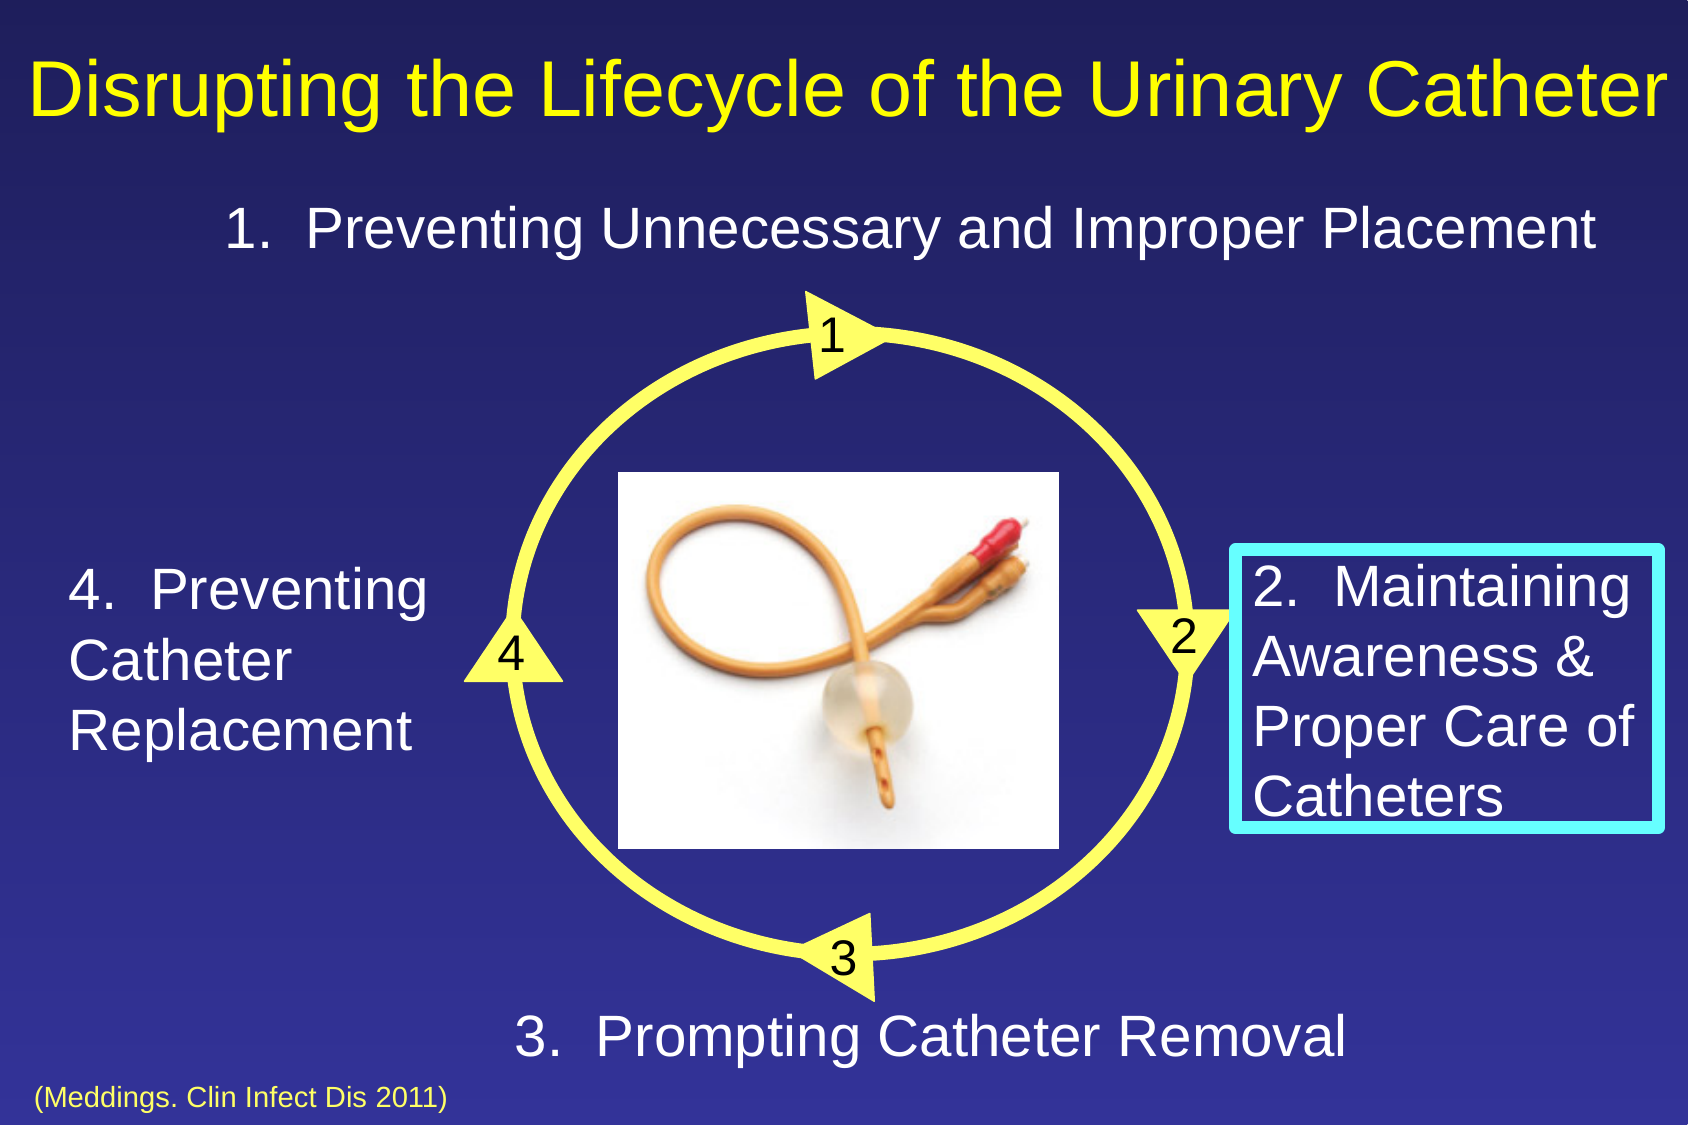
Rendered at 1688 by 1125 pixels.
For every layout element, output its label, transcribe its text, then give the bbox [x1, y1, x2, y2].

title Disrupting the Lifecycle of the Urinary Catheter [0, 0, 1688, 203]
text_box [62, 189, 1686, 1093]
text_box (Meddings. Clin Infect Dis 2011) [27, 1078, 619, 1114]
